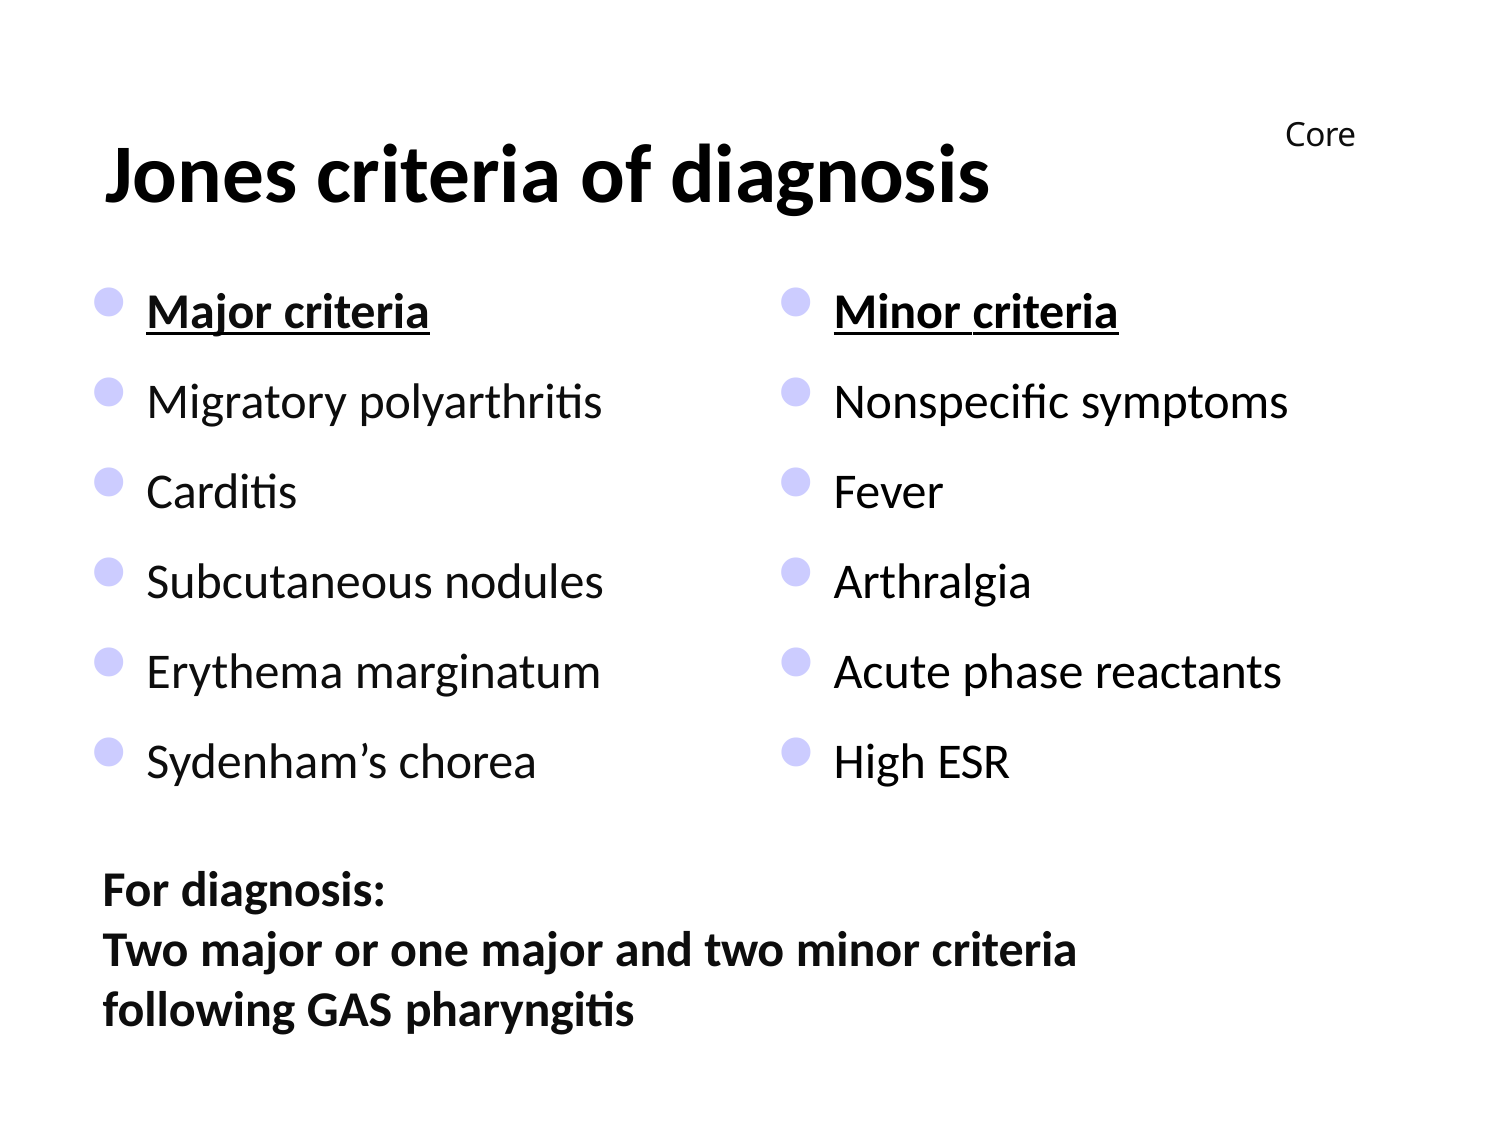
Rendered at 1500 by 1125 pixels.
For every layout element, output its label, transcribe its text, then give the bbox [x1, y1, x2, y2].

text_box Minor criteria Nonspecific symptoms Fever Arthralgia Acute phase reactants High ESR [775, 246, 1338, 789]
text_box Major criteria Migratory polyarthritis Carditis Subcutaneous nodules Erythema marginatum Sydenham’s chorea [87, 246, 658, 789]
text_box Core [1282, 110, 1360, 153]
title Jones criteria of diagnosis [103, 73, 1397, 264]
text_box For diagnosis: Two major or one major and two minor criteria following GAS pharyngitis [100, 854, 1221, 1037]
